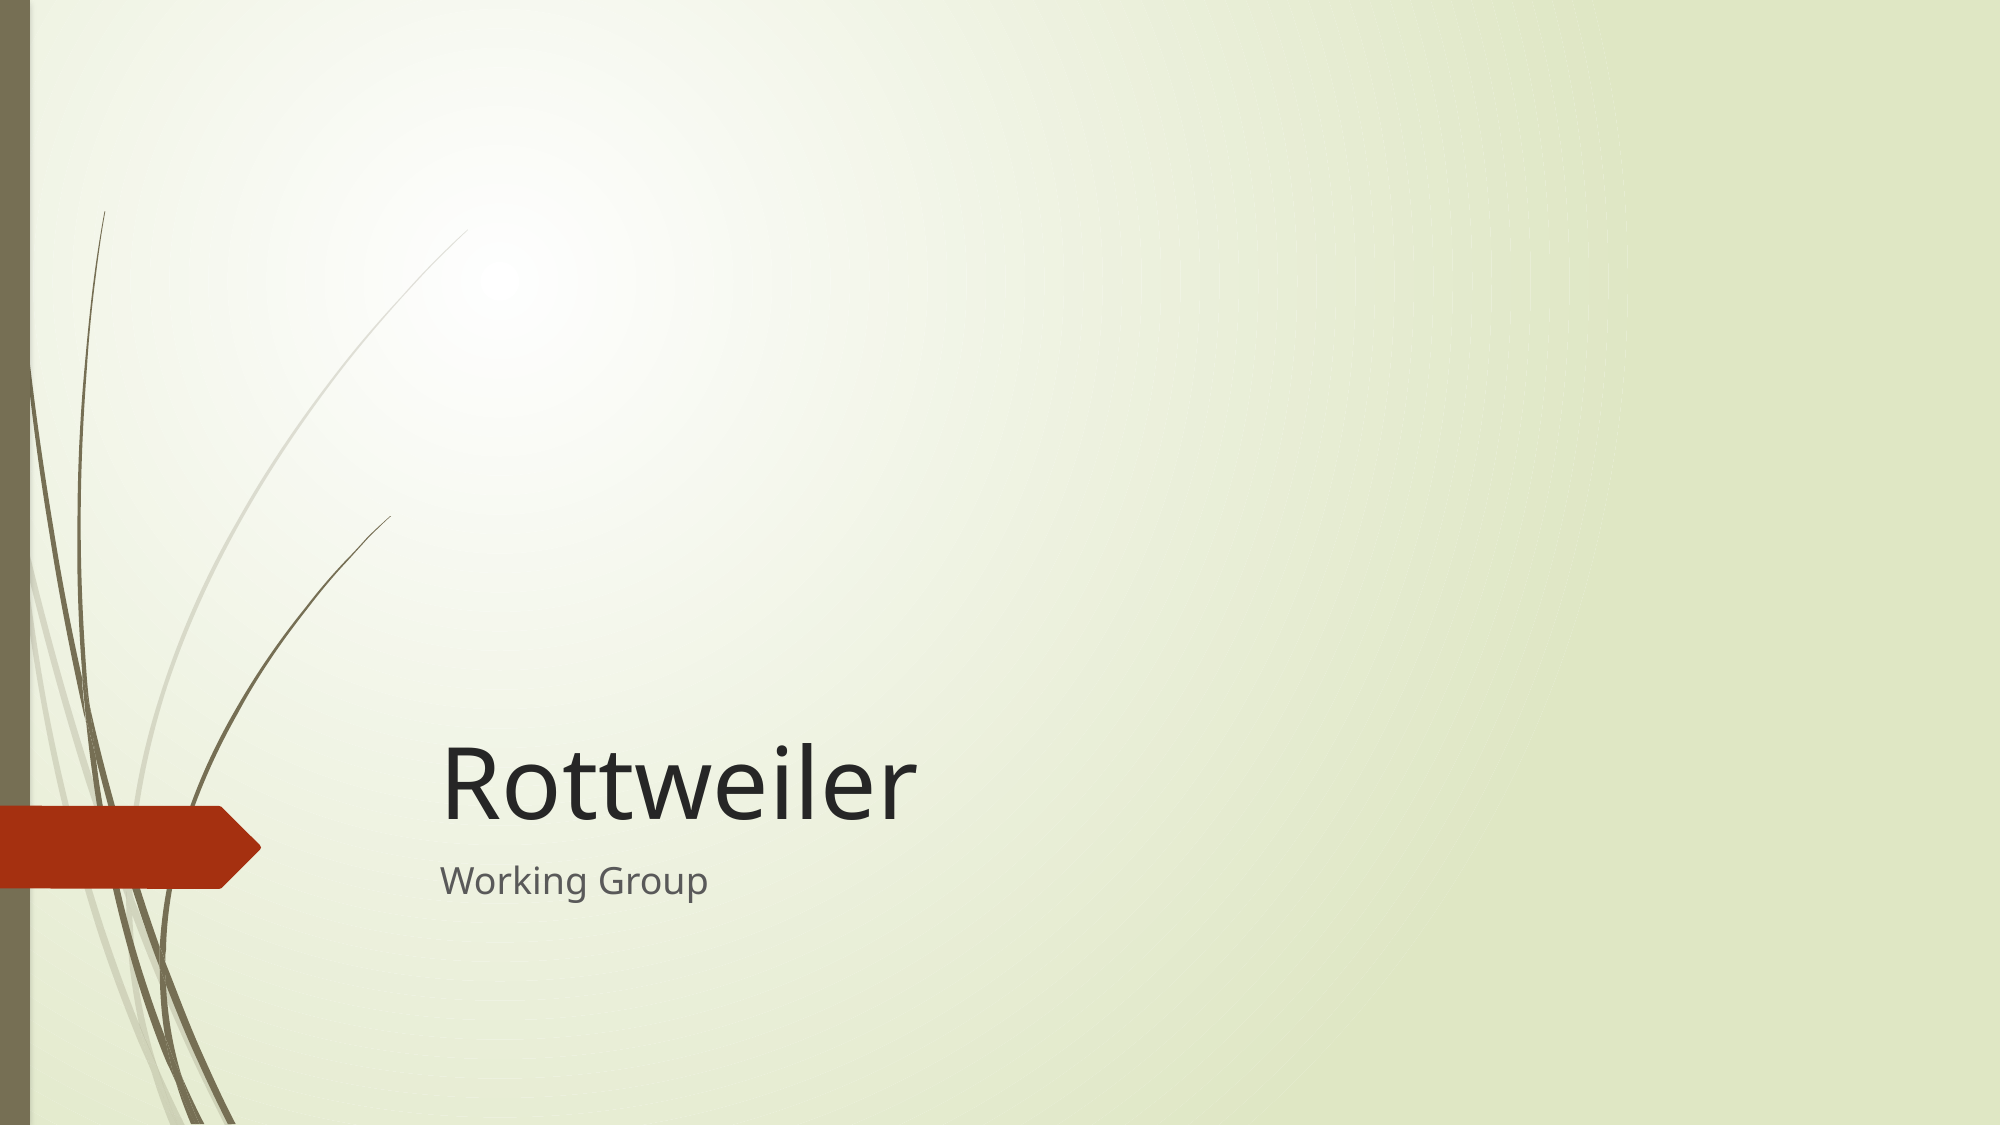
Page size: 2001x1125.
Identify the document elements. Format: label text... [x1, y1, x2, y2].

list Working Group [424, 849, 1888, 970]
title Rottweiler [424, 399, 1888, 847]
